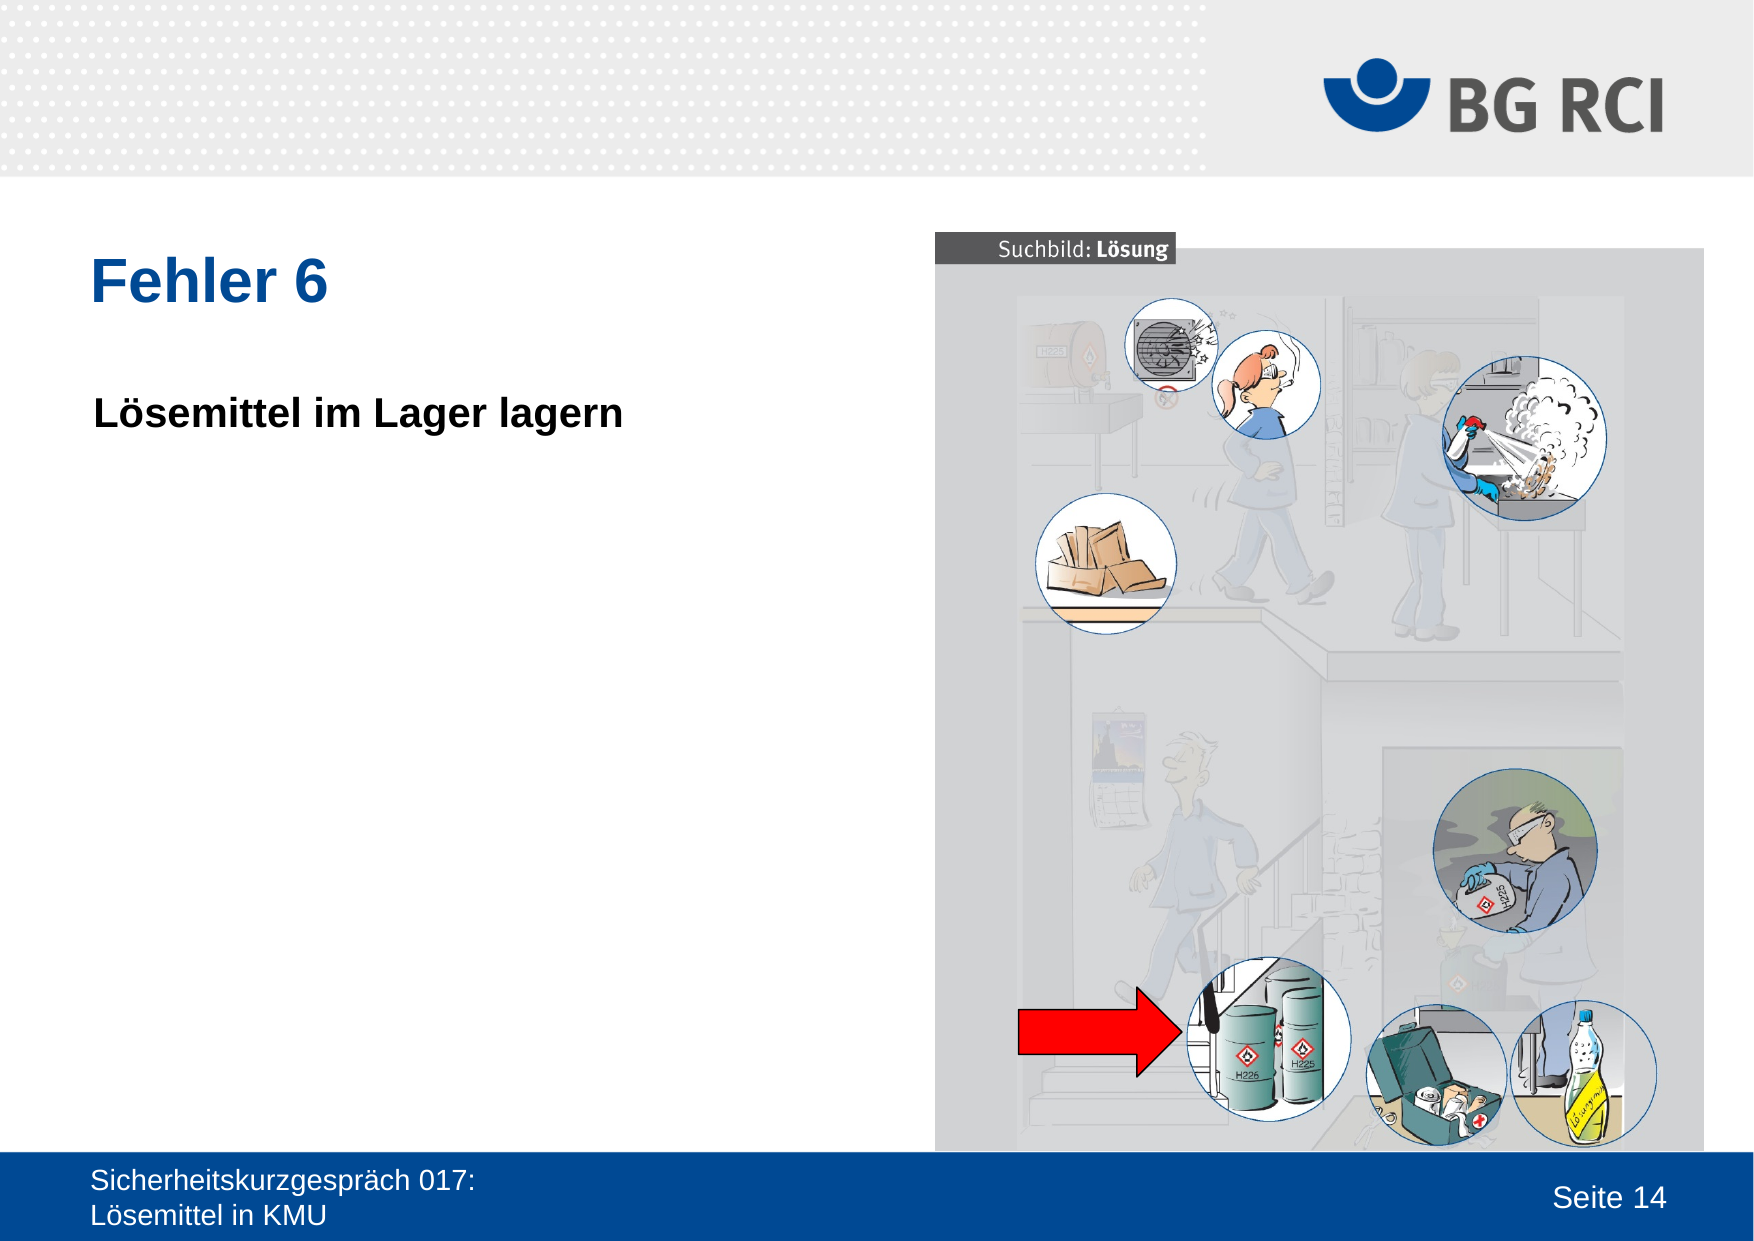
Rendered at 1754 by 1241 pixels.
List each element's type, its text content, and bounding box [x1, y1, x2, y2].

picture [0, 0, 1754, 1241]
slide_number Seite 14 [1407, 1160, 1668, 1241]
text_box Lösemittel im Lager lagern [78, 378, 929, 444]
text_box Fehler 6 [90, 239, 929, 338]
